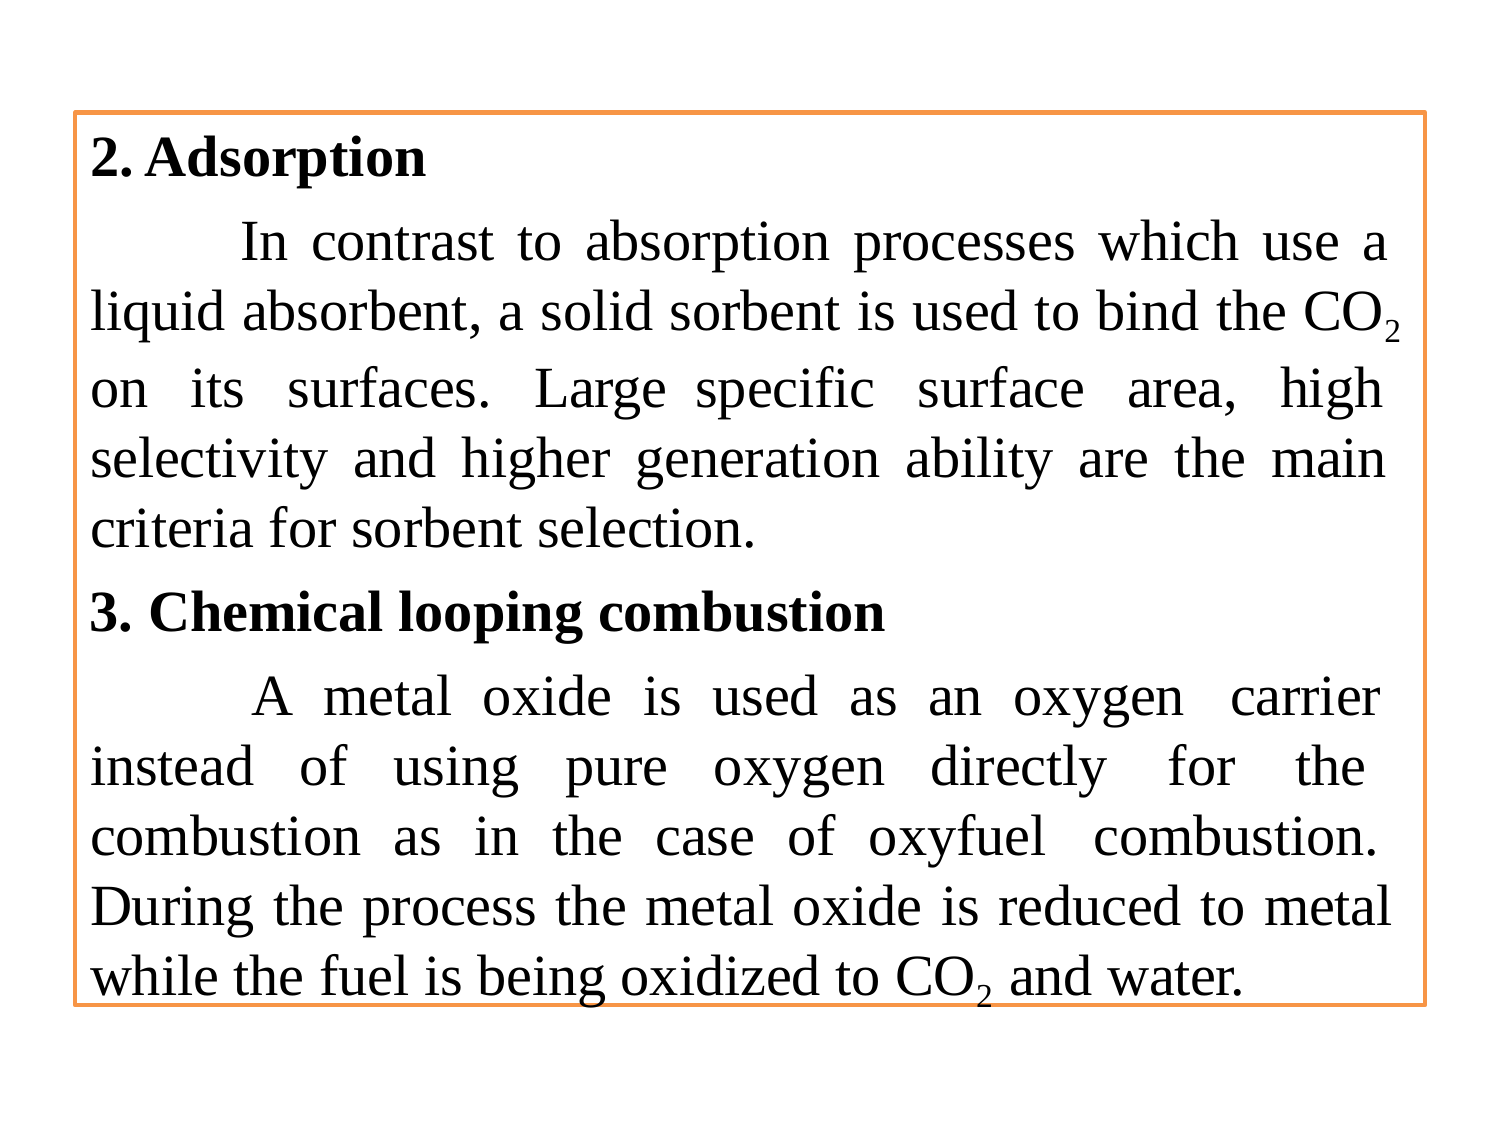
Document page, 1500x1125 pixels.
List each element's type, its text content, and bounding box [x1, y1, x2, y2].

text_box Adsorption In contrast to absorption processes which use a liquid absorbent, a solid sorbent is used to bind the CO2 on its surfaces. Large specific surface area, high selectivity and higher generation ability are the main criteria for sorbent selection. Chemical looping combustion A metal oxide is used as an oxygen carrier instead of using pure oxygen directly for the combustion as in the case of oxyfuel combustion. During the process the metal oxide is reduced to metal while the fuel is being oxidized to CO2 and water. [79, 101, 1421, 1014]
text_box [1421, 112, 1426, 1006]
text_box [75, 112, 79, 1006]
